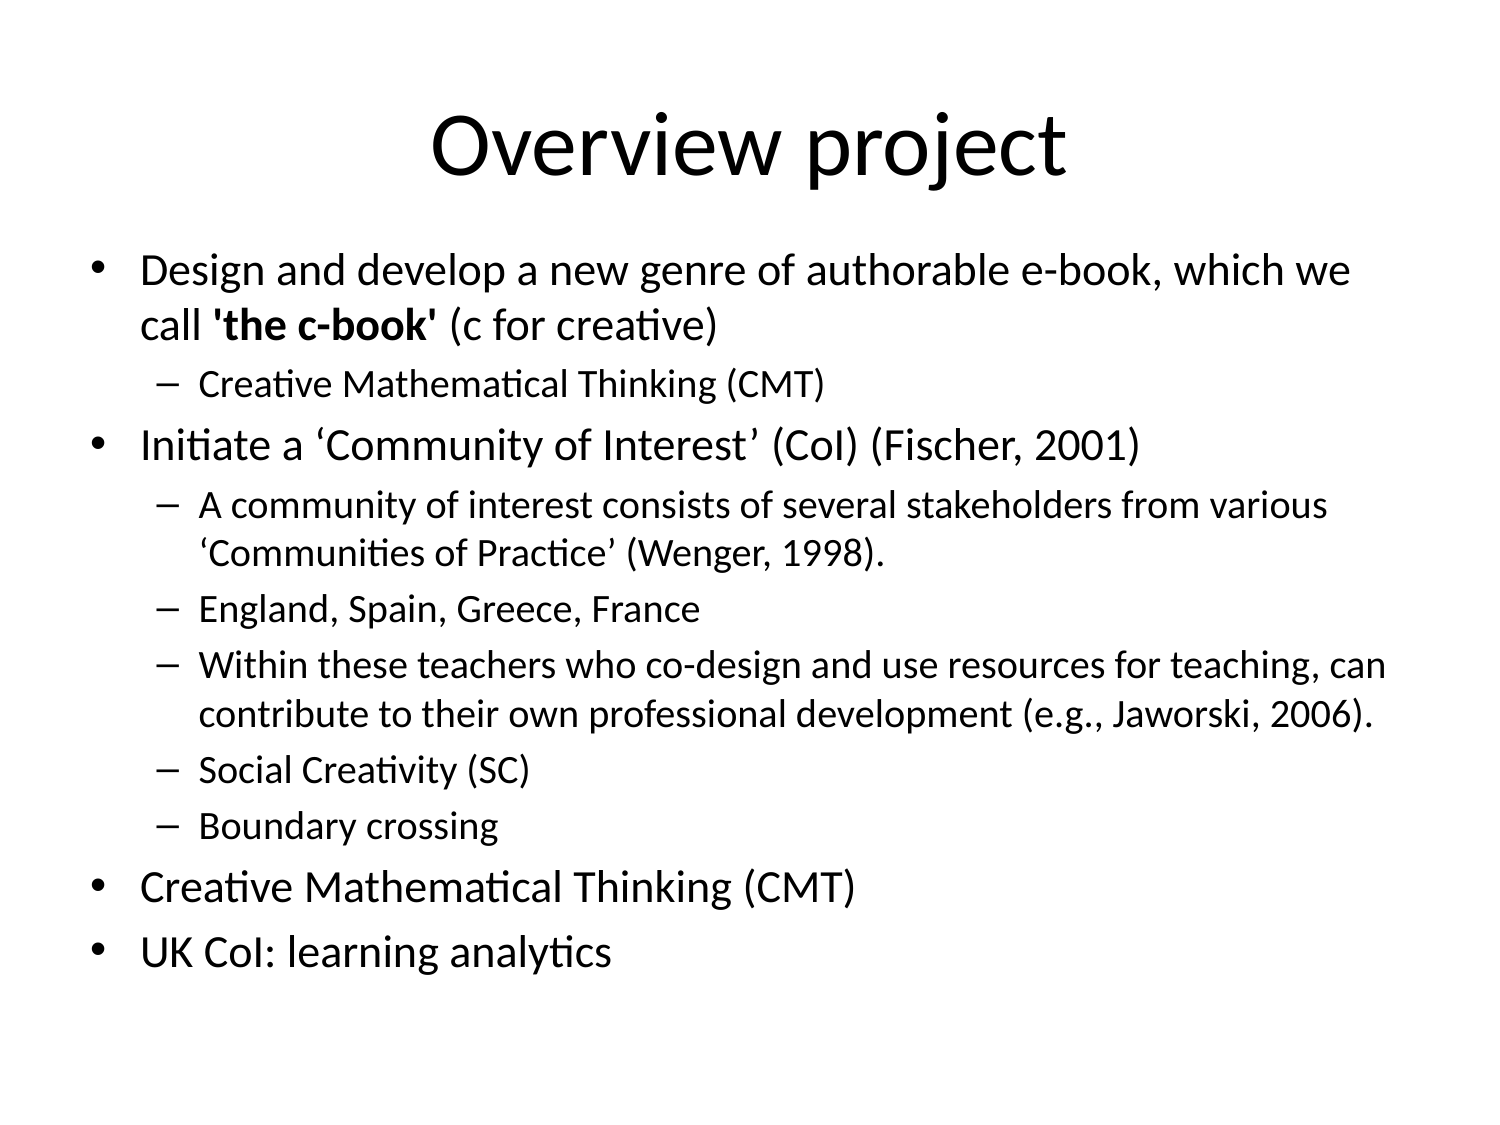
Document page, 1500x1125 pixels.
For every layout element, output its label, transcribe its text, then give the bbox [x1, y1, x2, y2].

title Overview project [75, 45, 1425, 231]
list Design and develop a new genre of authorable e-book, which we call 'the c-book' (c for creative) Creative Mathematical Thinking (CMT) Initiate a ‘Community of Interest’ (CoI) (Fischer, 2001) A community of interest consists of several stakeholders from various ‘Communities of Practice’ (Wenger, 1998). England, Spain, Greece, France Within these teachers who co-design and use resources for teaching, can contribute to their own professional development (e.g., Jaworski, 2006). Social Creativity (SC) Boundary crossing Creative Mathematical Thinking (CMT) UK CoI: learning analytics [75, 231, 1425, 1005]
